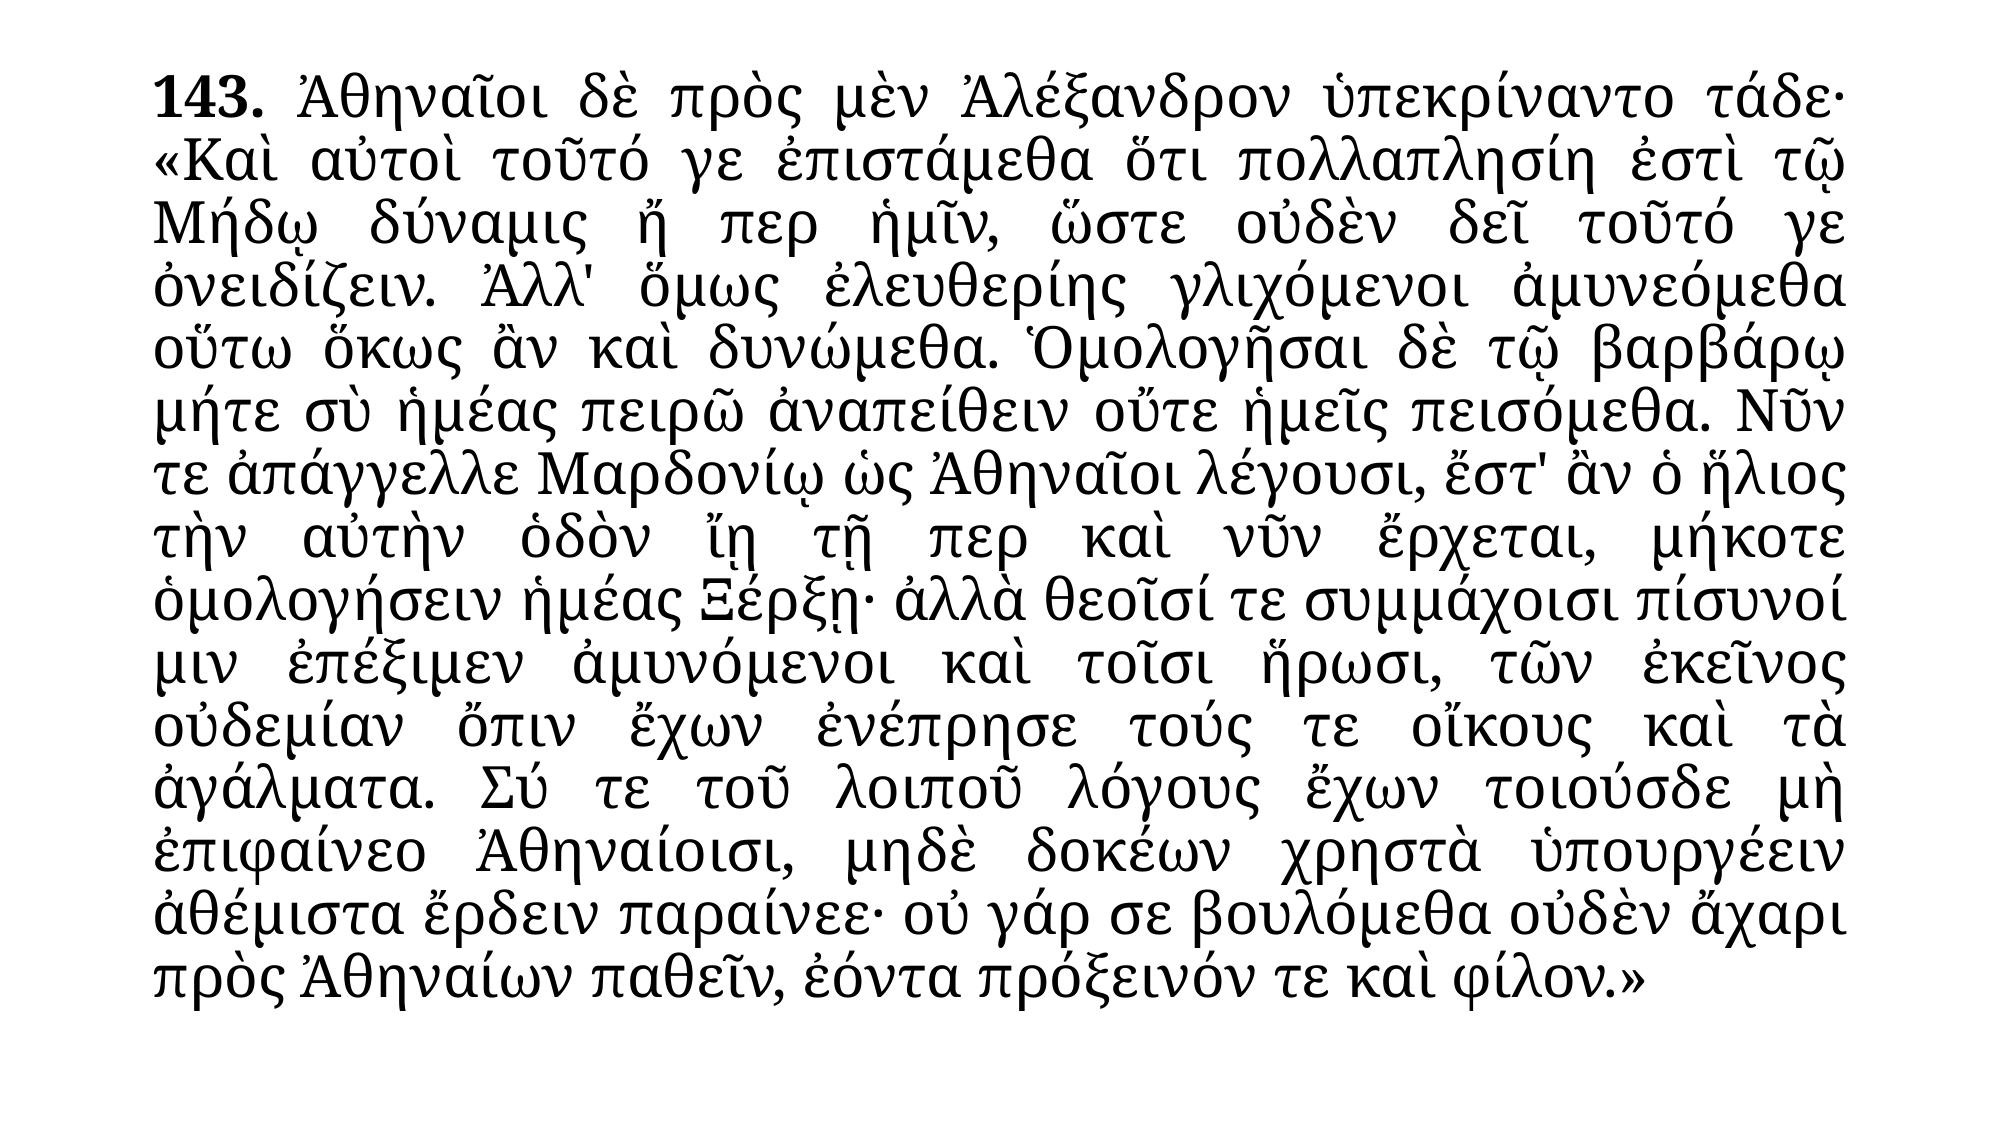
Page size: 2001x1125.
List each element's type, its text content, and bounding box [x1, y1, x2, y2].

list 143. Ἀθηναῖοι δὲ πρὸς μὲν Ἀλέξανδρον ὑπεκρίναντο τάδε· «Καὶ αὐτοὶ τοῦτό γε ἐπιστάμεθα ὅτι πολλαπλησίη ἐστὶ τῷ Μήδῳ δύναμις ἤ περ ἡμῖν, ὥστε οὐδὲν δεῖ τοῦτό γε ὀνειδίζειν. Ἀλλ' ὅμως ἐλευθερίης γλιχόμενοι ἀμυνεόμεθα οὕτω ὅκως ἂν καὶ δυνώμεθα. Ὁμολογῆσαι δὲ τῷ βαρβάρῳ μήτε σὺ ἡμέας πειρῶ ἀναπείθειν οὔτε ἡμεῖς πεισόμεθα. Νῦν τε ἀπάγγελλε Μαρδονίῳ ὡς Ἀθηναῖοι λέγουσι, ἔστ' ἂν ὁ ἥλιος τὴν αὐτὴν ὁδὸν ἴῃ τῇ περ καὶ νῦν ἔρχεται, μήκοτε ὁμολογήσειν ἡμέας Ξέρξῃ· ἀλλὰ θεοῖσί τε συμμάχοισι πίσυνοί μιν ἐπέξιμεν ἀμυνόμενοι καὶ τοῖσι ἥρωσι, τῶν ἐκεῖνος οὐδεμίαν ὄπιν ἔχων ἐνέπρησε τούς τε οἴκους καὶ τὰ ἀγάλματα. Σύ τε τοῦ λοιποῦ λόγους ἔχων τοιούσδε μὴ ἐπιφαίνεο Ἀθηναίοισι, μηδὲ δοκέων χρηστὰ ὑπουργέειν ἀθέμιστα ἔρδειν παραίνεε· οὐ γάρ σε βουλόμεθα οὐδὲν ἄχαρι πρὸς Ἀθηναίων παθεῖν, ἐόντα πρόξεινόν τε καὶ φίλον.» [137, 59, 1863, 1097]
